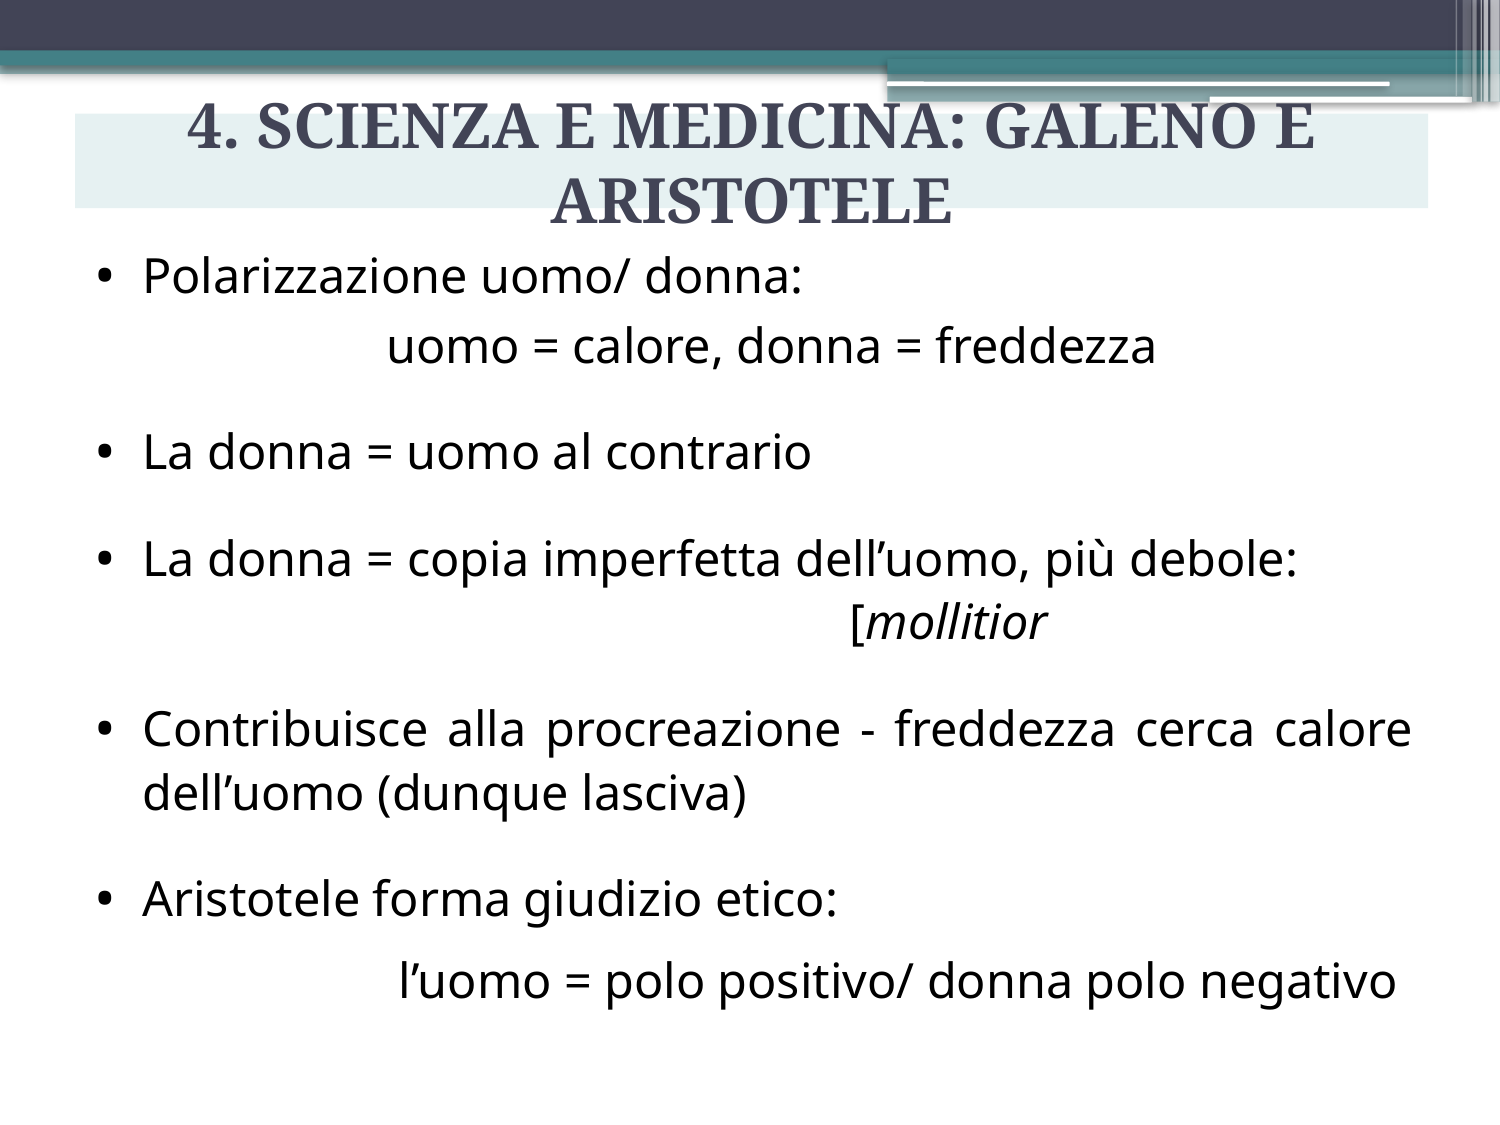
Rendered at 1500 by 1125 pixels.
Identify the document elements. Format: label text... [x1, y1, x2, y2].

list Polarizzazione uomo/ donna: uomo = calore, donna = freddezza La donna = uomo al contrario La donna = copia imperfetta dell’uomo, più debole: [mollitior Contribuisce alla procreazione - freddezza cerca calore dell’uomo (dunque lasciva) Aristotele forma giudizio etico: l’uomo = polo positivo/ donna polo negativo [64, 231, 1429, 1055]
title 4. Scienza e Medicina: Galeno e Aristotele [75, 113, 1429, 209]
